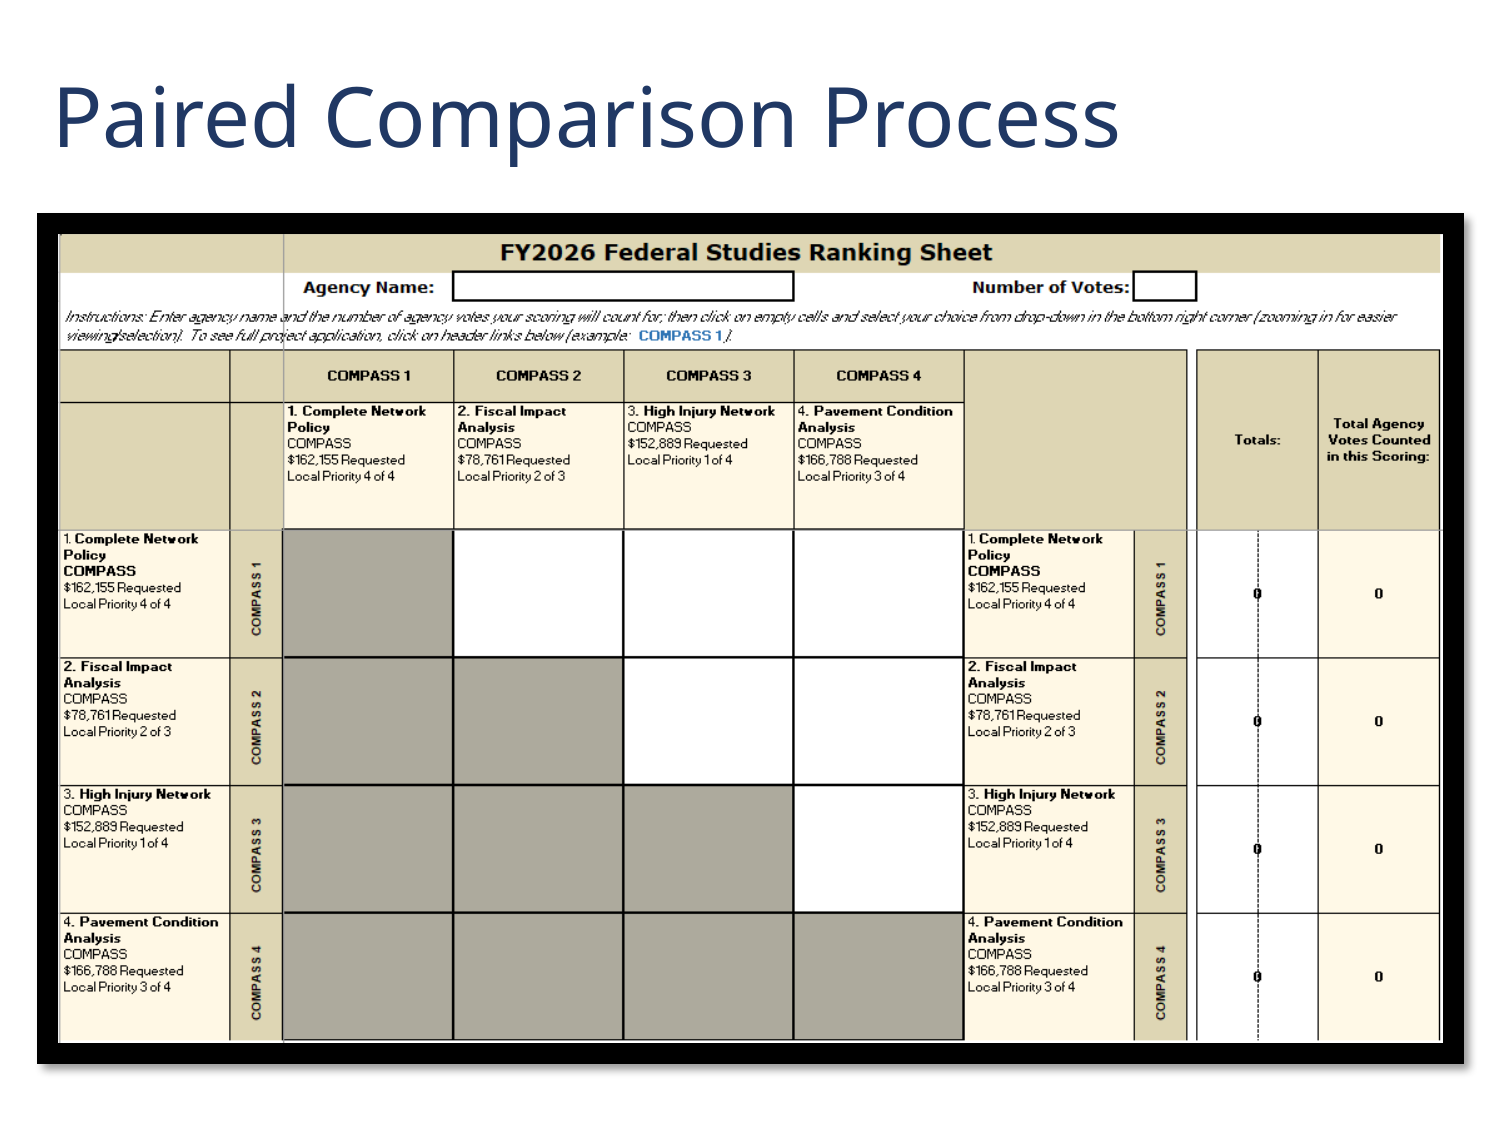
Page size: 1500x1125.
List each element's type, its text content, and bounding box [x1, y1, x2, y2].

title Paired Comparison Process [37, 11, 1332, 213]
picture [58, 233, 1444, 1043]
